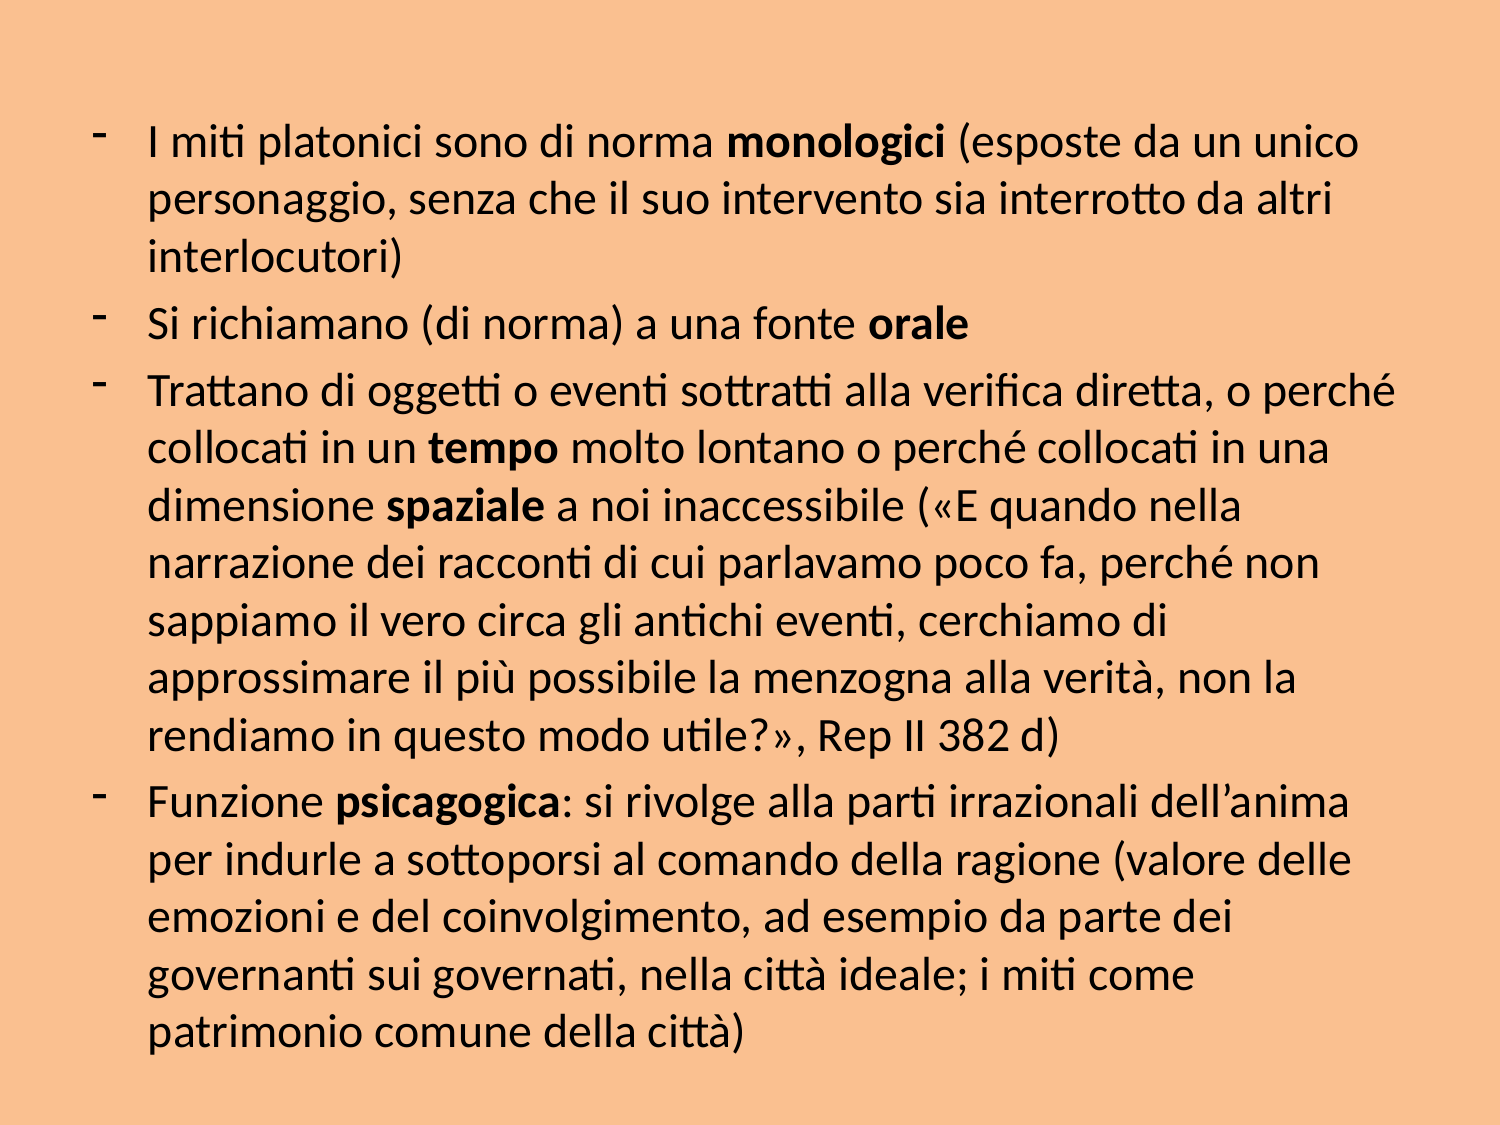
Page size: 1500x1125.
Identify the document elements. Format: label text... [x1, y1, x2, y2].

list I miti platonici sono di norma monologici (esposte da un unico personaggio, senza che il suo intervento sia interrotto da altri interlocutori) Si richiamano (di norma) a una fonte orale Trattano di oggetti o eventi sottratti alla verifica diretta, o perché collocati in un tempo molto lontano o perché collocati in una dimensione spaziale a noi inaccessibile («E quando nella narrazione dei racconti di cui parlavamo poco fa, perché non sappiamo il vero circa gli antichi eventi, cerchiamo di approssimare il più possibile la menzogna alla verità, non la rendiamo in questo modo utile?», Rep II 382 d) Funzione psicagogica: si rivolge alla parti irrazionali dell’anima per indurle a sottoporsi al comando della ragione (valore delle emozioni e del coinvolgimento, ad esempio da parte dei governanti sui governati, nella città ideale; i miti come patrimonio comune della città) [76, 101, 1427, 845]
